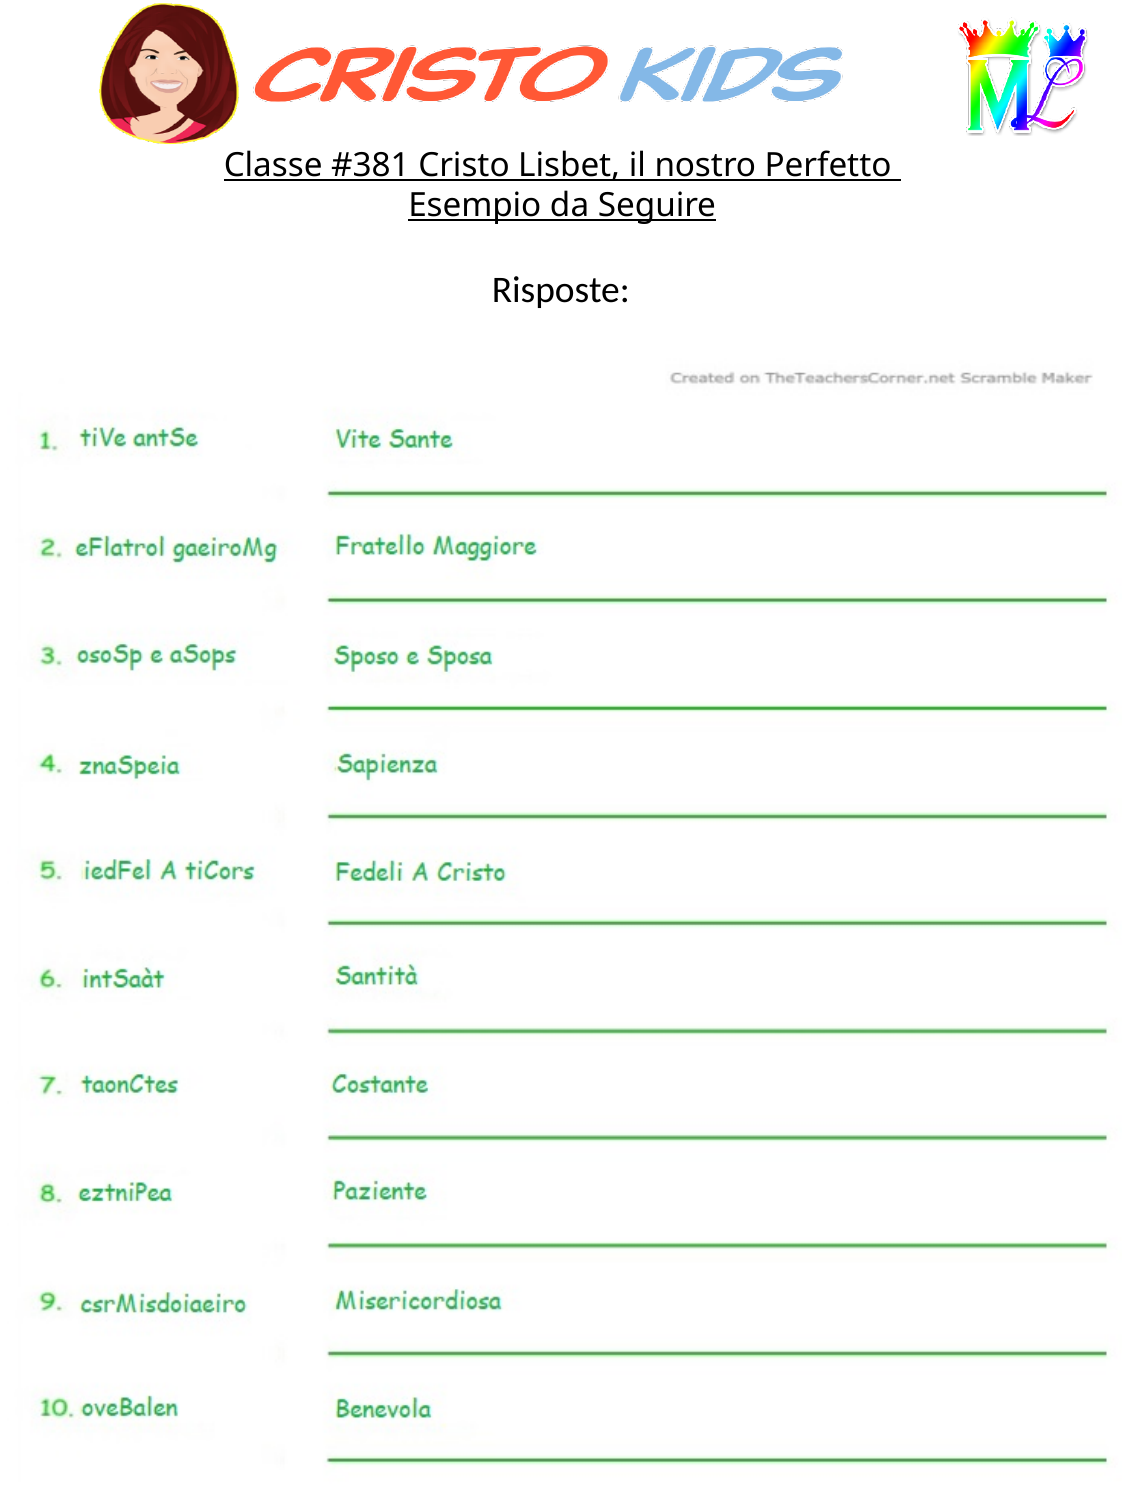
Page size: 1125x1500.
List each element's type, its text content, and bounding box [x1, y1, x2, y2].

picture [953, 14, 1092, 136]
picture [66, 0, 860, 149]
text_box Classe #381 Cristo Lisbet, il nostro Perfetto Esempio da Seguire [0, 135, 1125, 231]
text_box Risposte: [0, 257, 1122, 318]
picture [7, 334, 1123, 1500]
